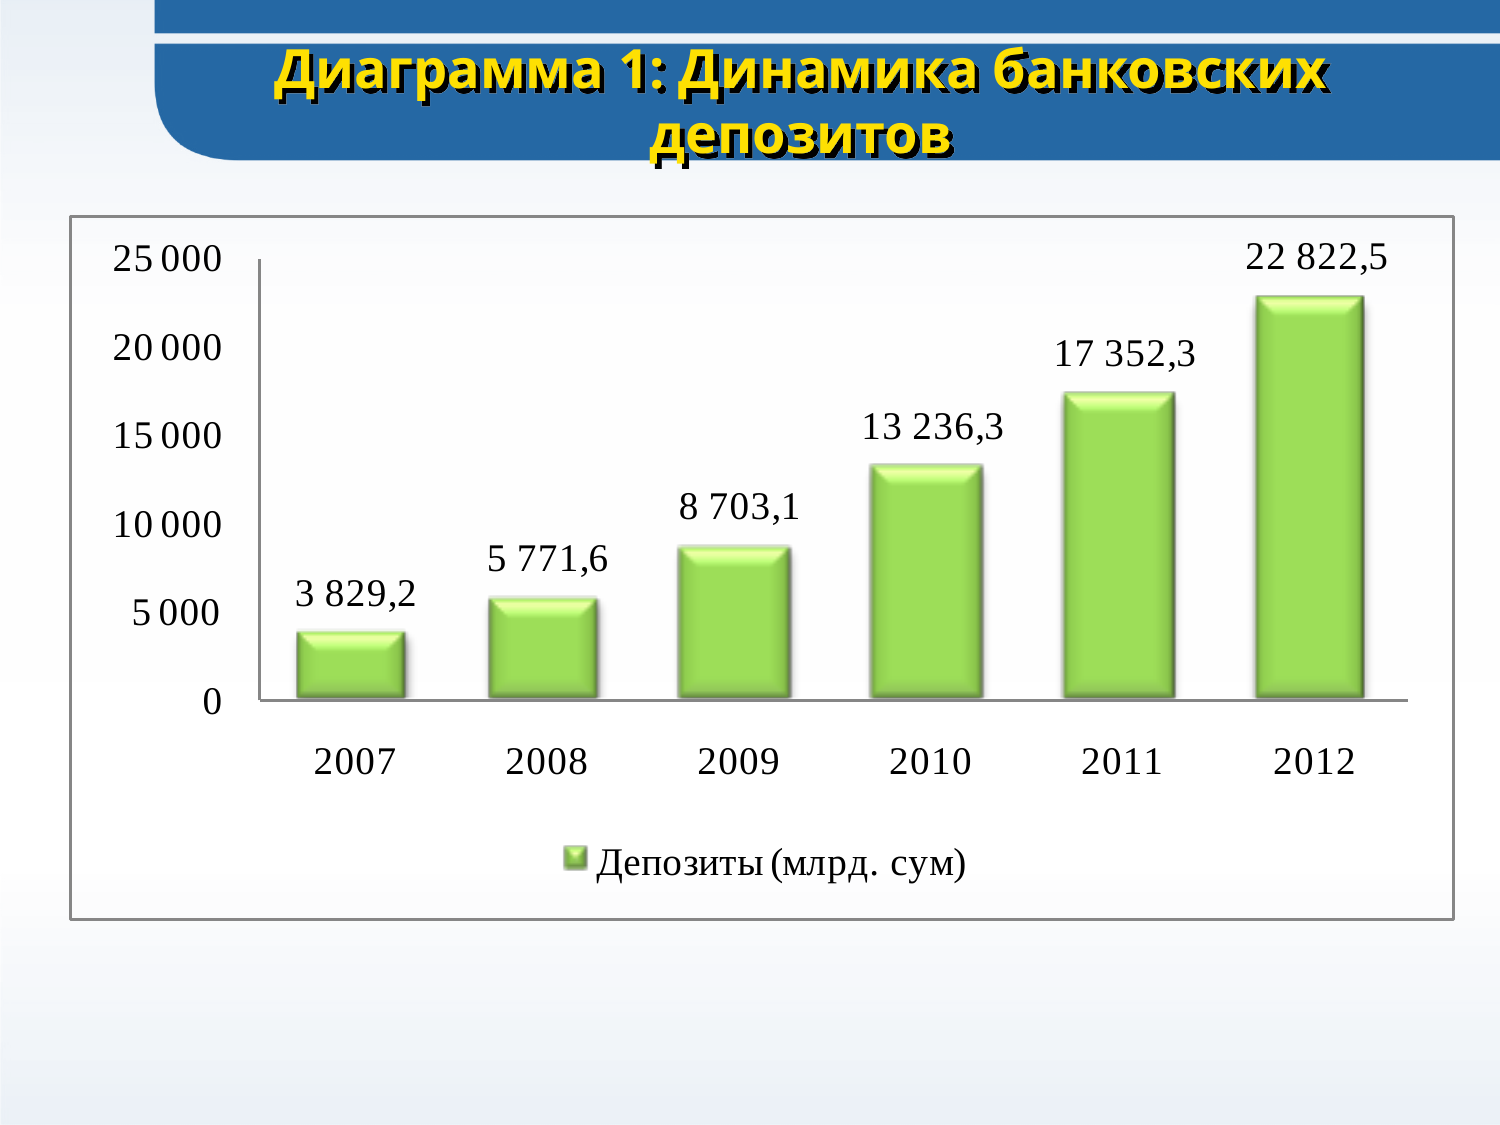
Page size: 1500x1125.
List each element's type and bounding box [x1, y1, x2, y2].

text_box [53, 199, 1467, 934]
picture [0, 0, 1500, 1125]
